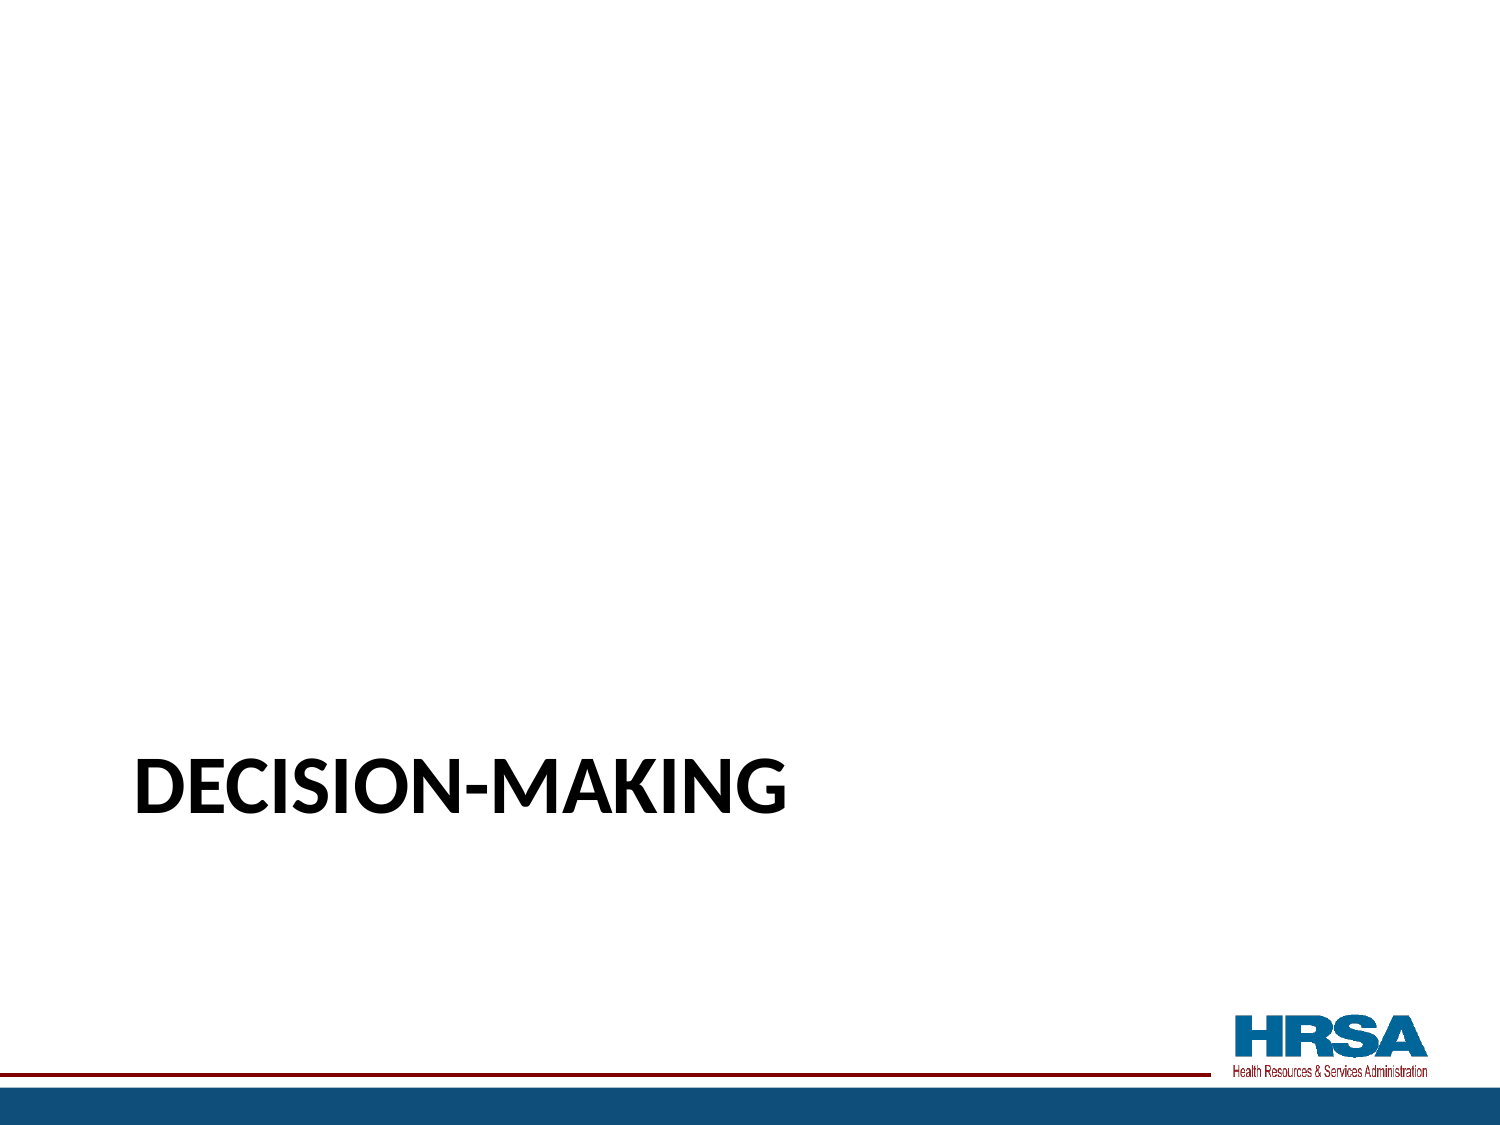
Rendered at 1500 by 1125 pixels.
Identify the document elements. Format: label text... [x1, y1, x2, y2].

picture [1210, 1002, 1450, 1083]
title Decision-Making [118, 722, 1394, 947]
